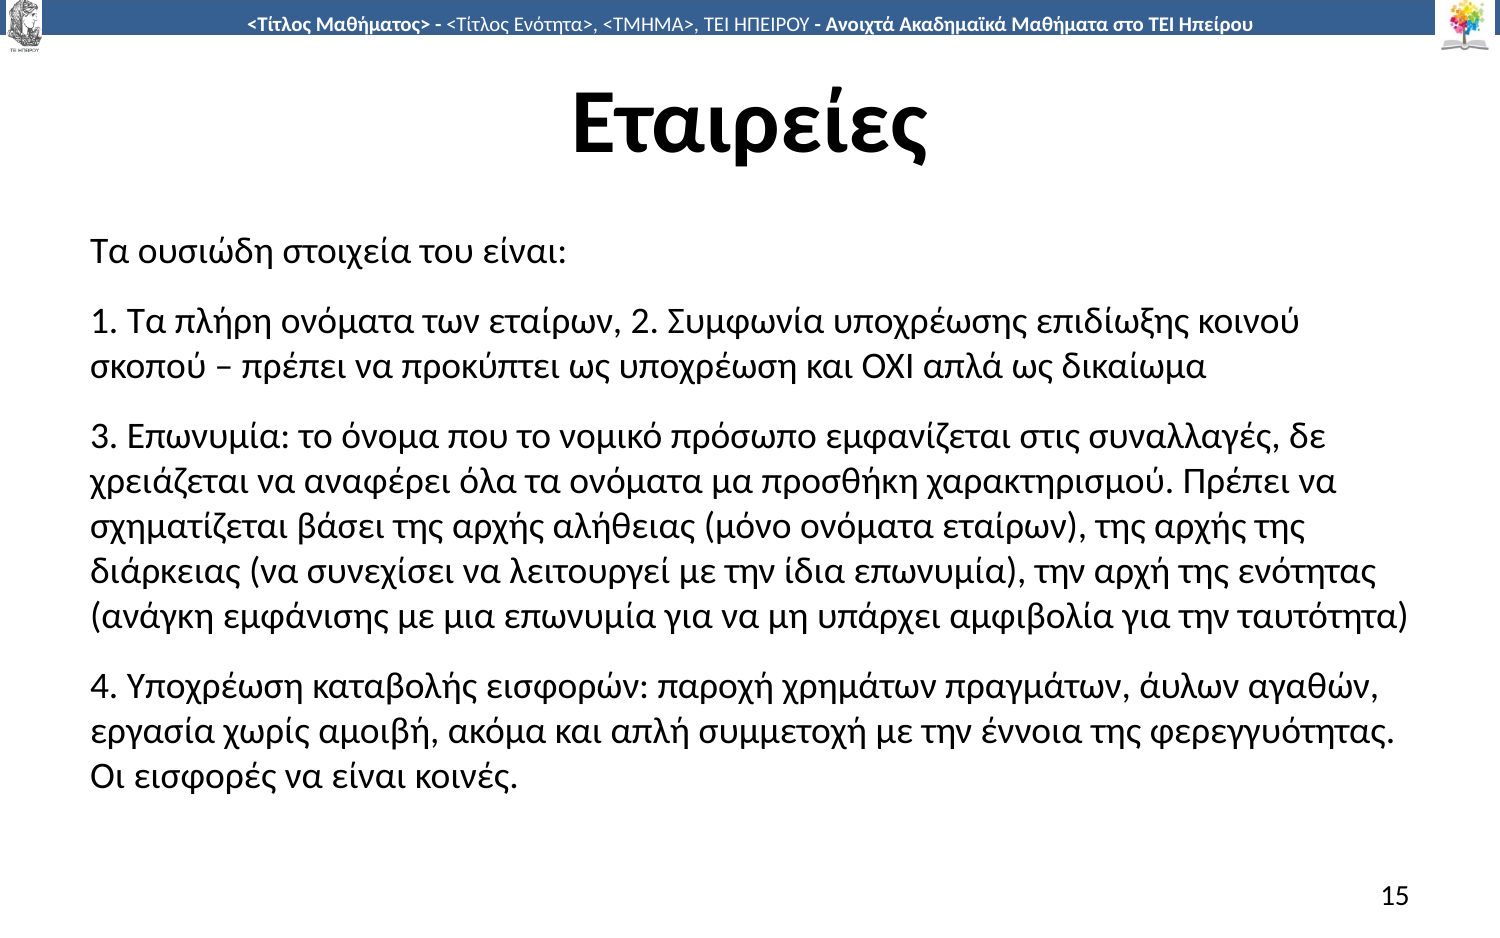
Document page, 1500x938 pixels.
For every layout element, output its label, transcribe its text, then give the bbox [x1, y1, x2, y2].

list Τα ουσιώδη στοιχεία του είναι: 1. Τα πλήρη ονόματα των εταίρων, 2. Συμφωνία υποχρέωσης επιδίωξης κοινού σκοπού – πρέπει να προκύπτει ως υποχρέωση και ΟΧΙ απλά ως δικαίωμα 3. Επωνυμία: το όνομα που το νομικό πρόσωπο εμφανίζεται στις συναλλαγές, δε χρειάζεται να αναφέρει όλα τα ονόματα μα προσθήκη χαρακτηρισμού. Πρέπει να σχηματίζεται βάσει της αρχής αλήθειας (μόνο ονόματα εταίρων), της αρχής της διάρκειας (να συνεχίσει να λειτουργεί με την ίδια επωνυμία), την αρχή της ενότητας (ανάγκη εμφάνισης με μια επωνυμία για να μη υπάρχει αμφιβολία για την ταυτότητα) 4. Υποχρέωση καταβολής εισφορών: παροχή χρημάτων πραγμάτων, άυλων αγαθών, εργασία χωρίς αμοιβή, ακόμα και απλή συμμετοχή με την έννοια της φερεγγυότητας. Οι εισφορές να είναι κοινές. [75, 218, 1425, 838]
slide_number 15 [1074, 868, 1425, 919]
title Εταιρείες [75, 37, 1425, 194]
picture [6, 0, 42, 54]
picture [1435, 0, 1495, 52]
